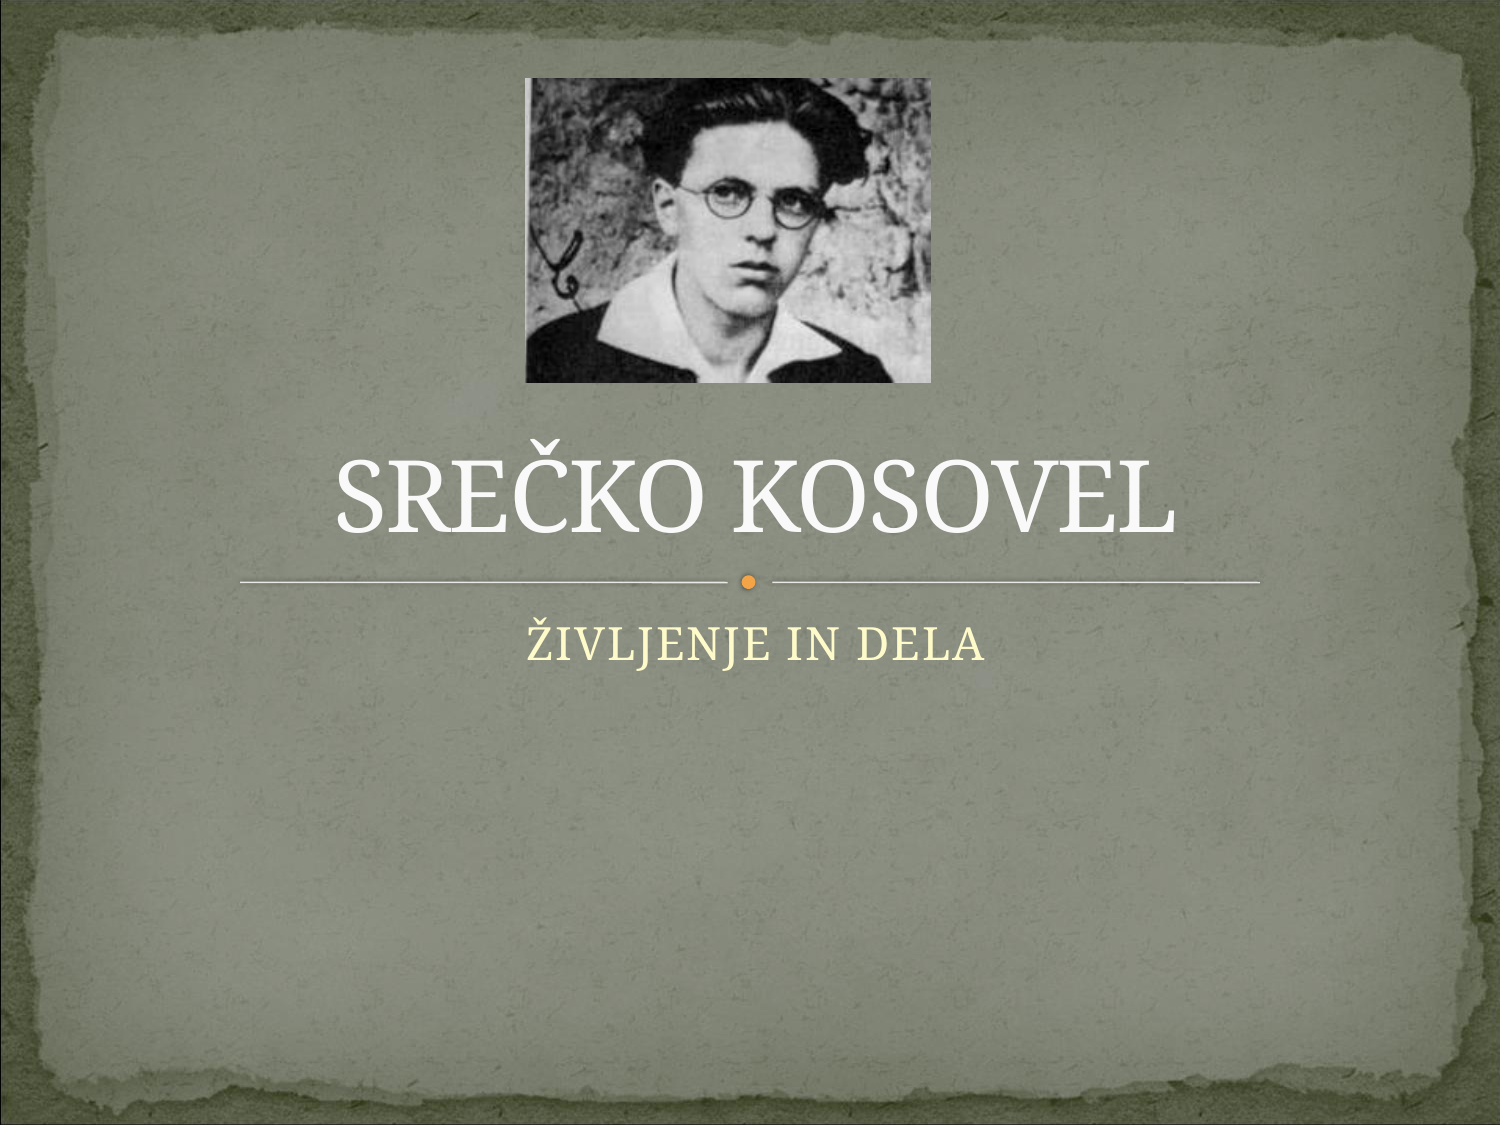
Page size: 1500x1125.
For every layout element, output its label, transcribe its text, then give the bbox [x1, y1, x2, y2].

subtitle ŽIVLJENJE IN DELA [75, 607, 1438, 795]
title SREČKO KOSOVEL [74, 235, 1438, 561]
picture [0, 0, 1500, 1125]
